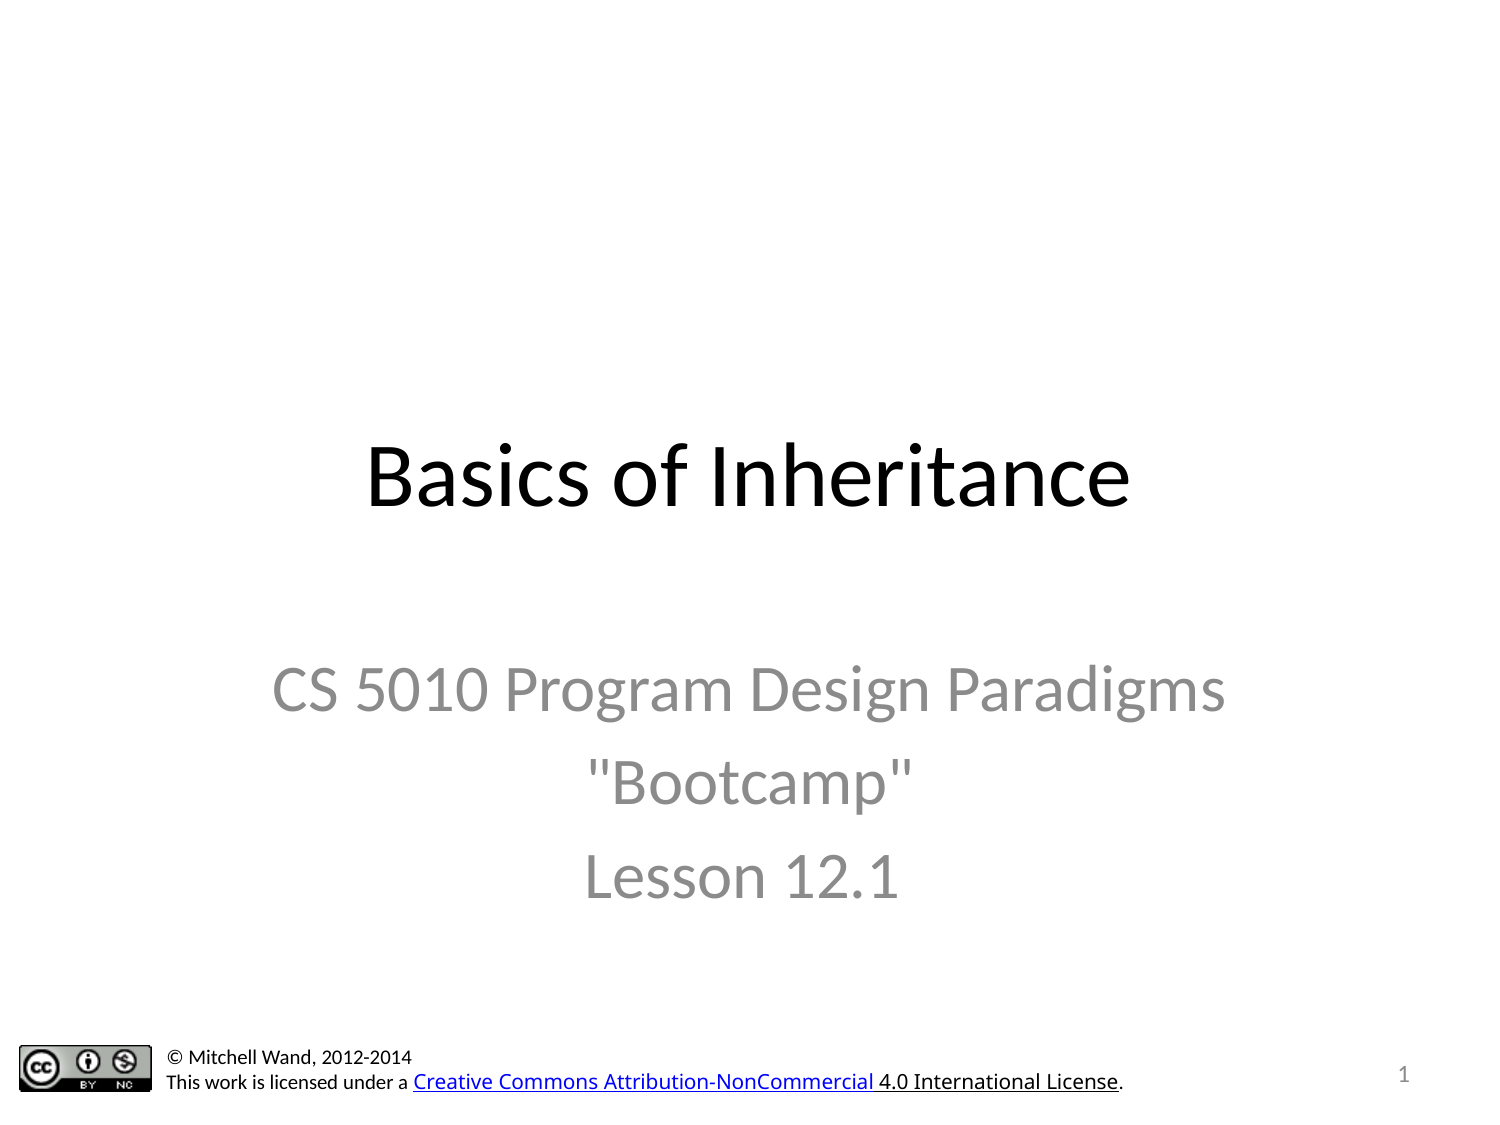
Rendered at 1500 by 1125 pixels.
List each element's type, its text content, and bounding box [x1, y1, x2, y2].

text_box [19, 1035, 1481, 1102]
title Basics of Inheritance [112, 349, 1388, 591]
subtitle CS 5010 Program Design Paradigms "Bootcamp" Lesson 12.1 [225, 637, 1275, 925]
